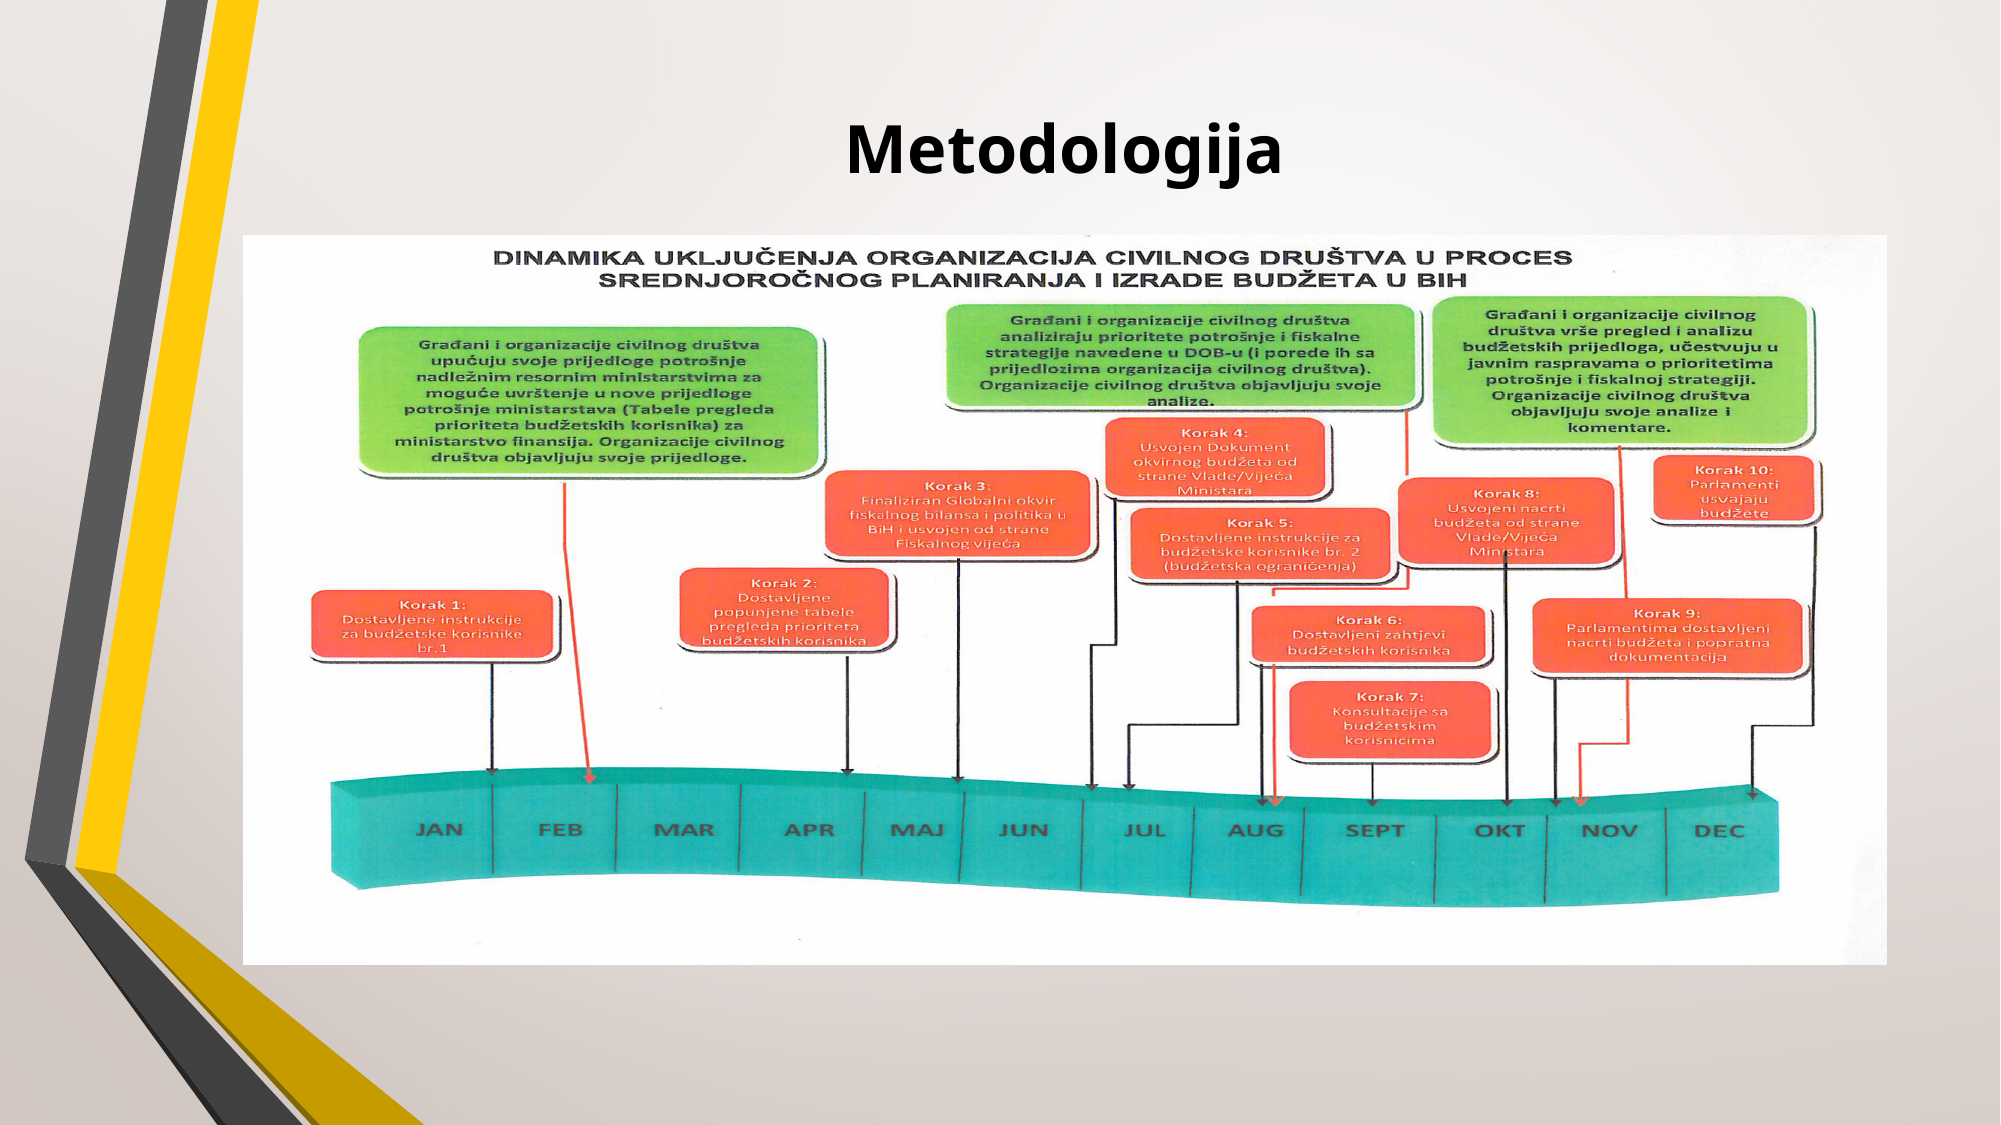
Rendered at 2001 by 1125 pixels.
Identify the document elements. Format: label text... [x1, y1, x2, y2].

title Metodologija [243, 58, 1887, 235]
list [242, 235, 1888, 965]
